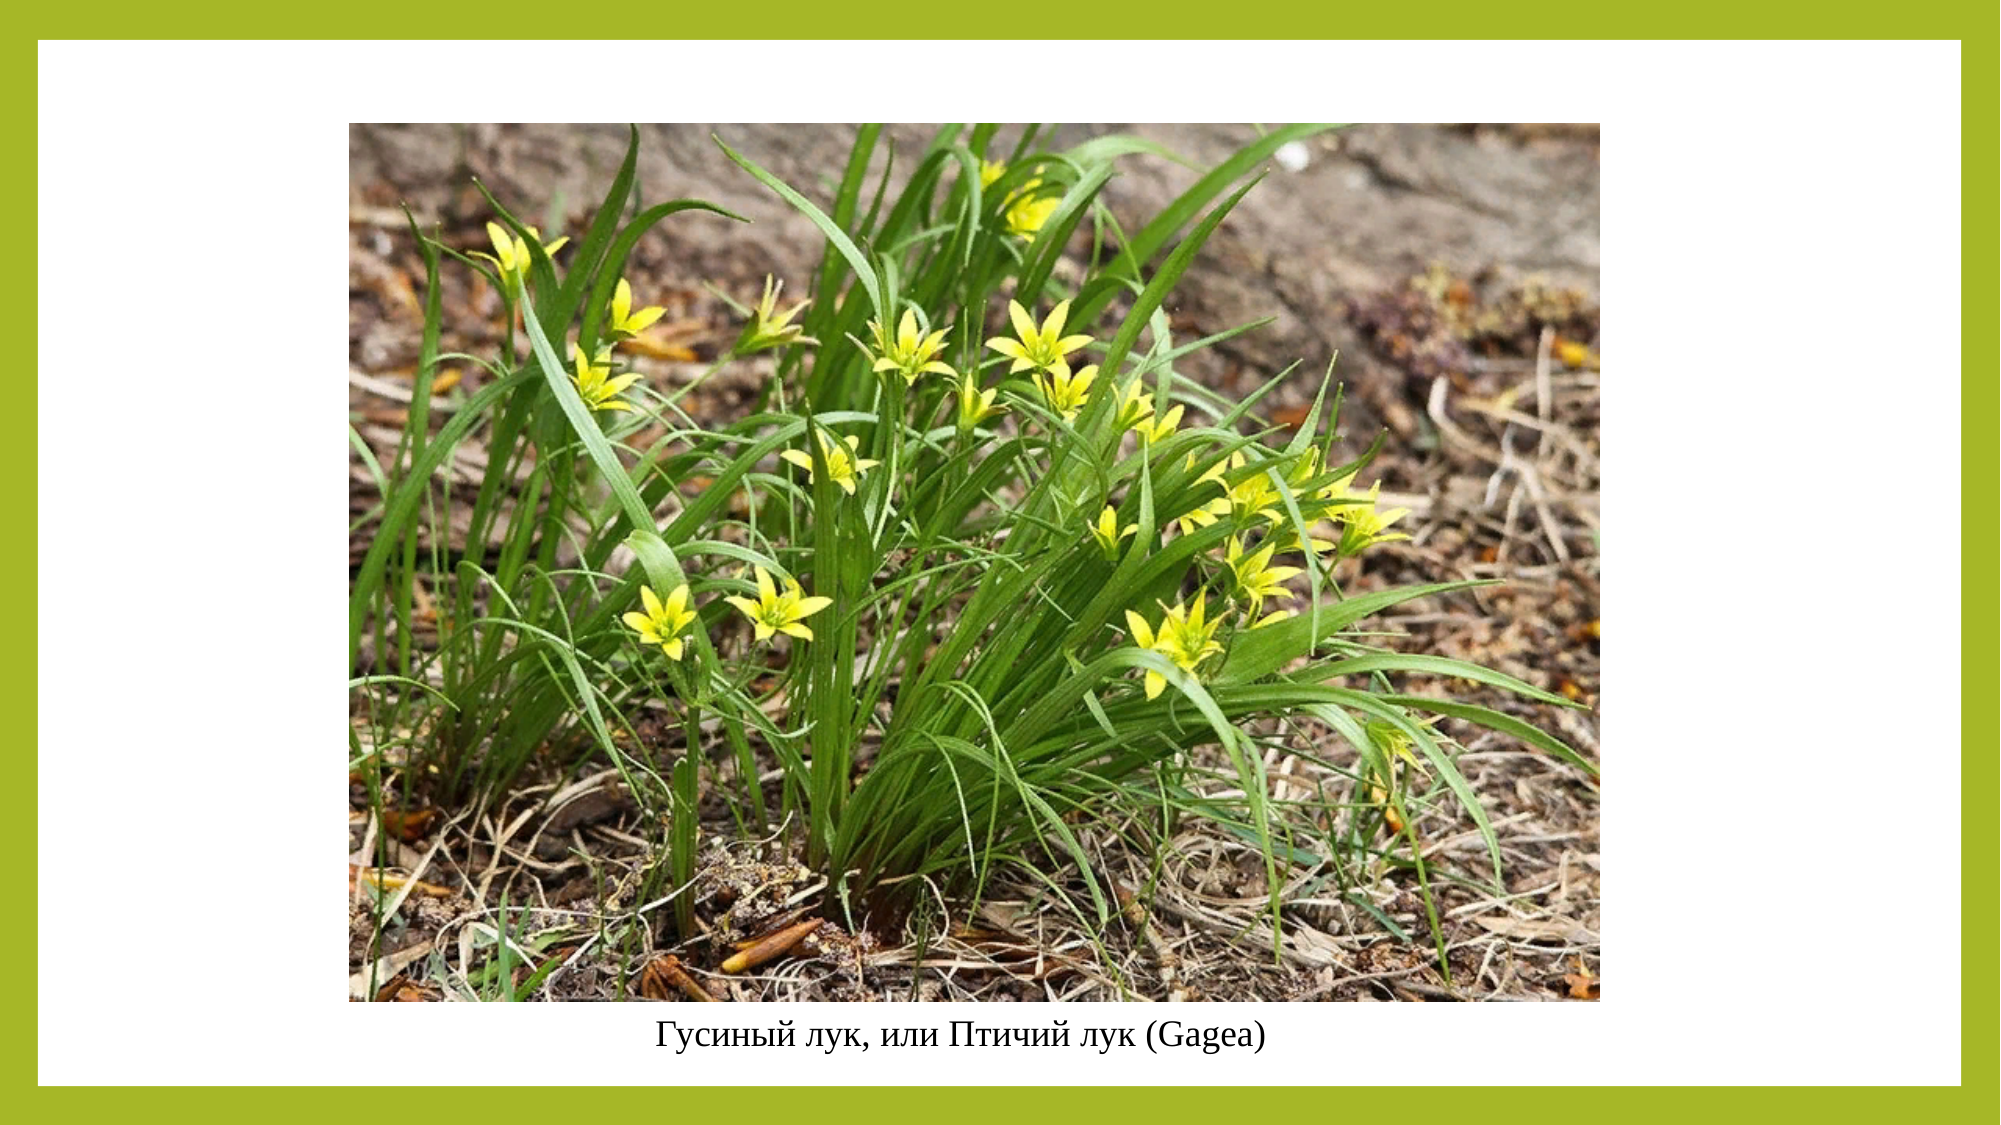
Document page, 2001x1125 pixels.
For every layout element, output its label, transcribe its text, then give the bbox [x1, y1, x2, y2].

text_box Гусиный лук, или Птичий лук (Gagea) [640, 1011, 1282, 1062]
picture [349, 123, 1600, 1002]
